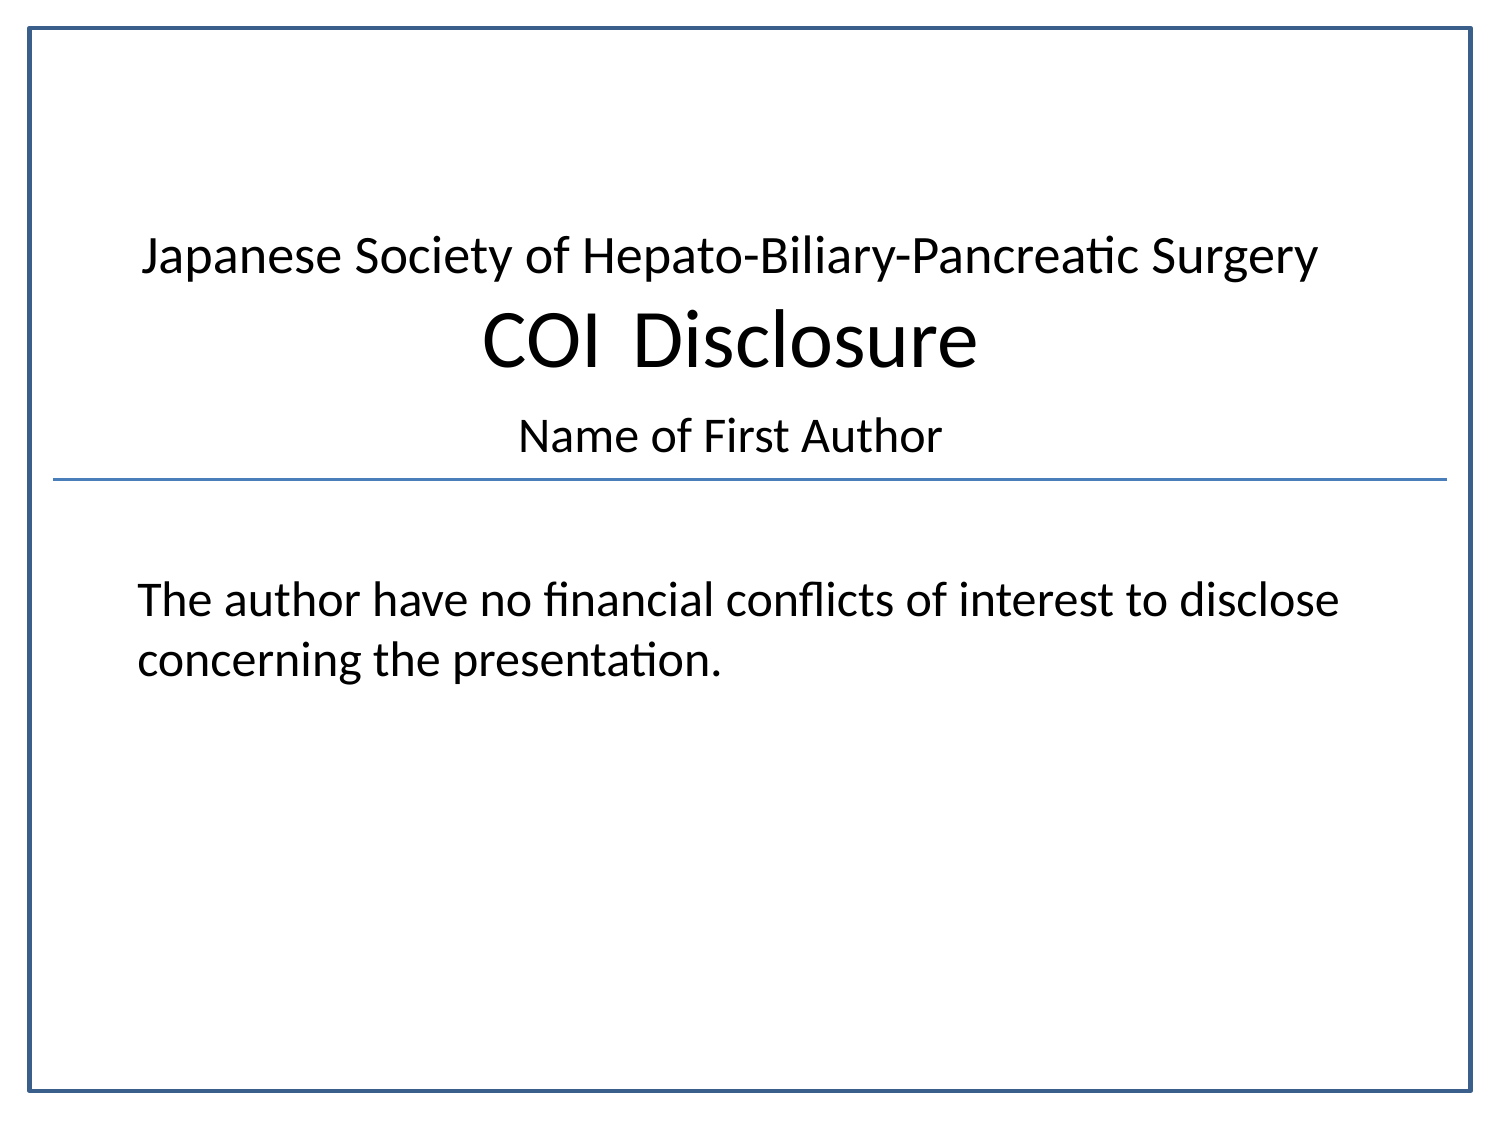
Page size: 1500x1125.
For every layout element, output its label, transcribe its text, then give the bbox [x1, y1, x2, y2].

text_box The author have no financial conflicts of interest to disclose concerning the presentation. [122, 559, 1378, 695]
text_box [27, 26, 1473, 1093]
